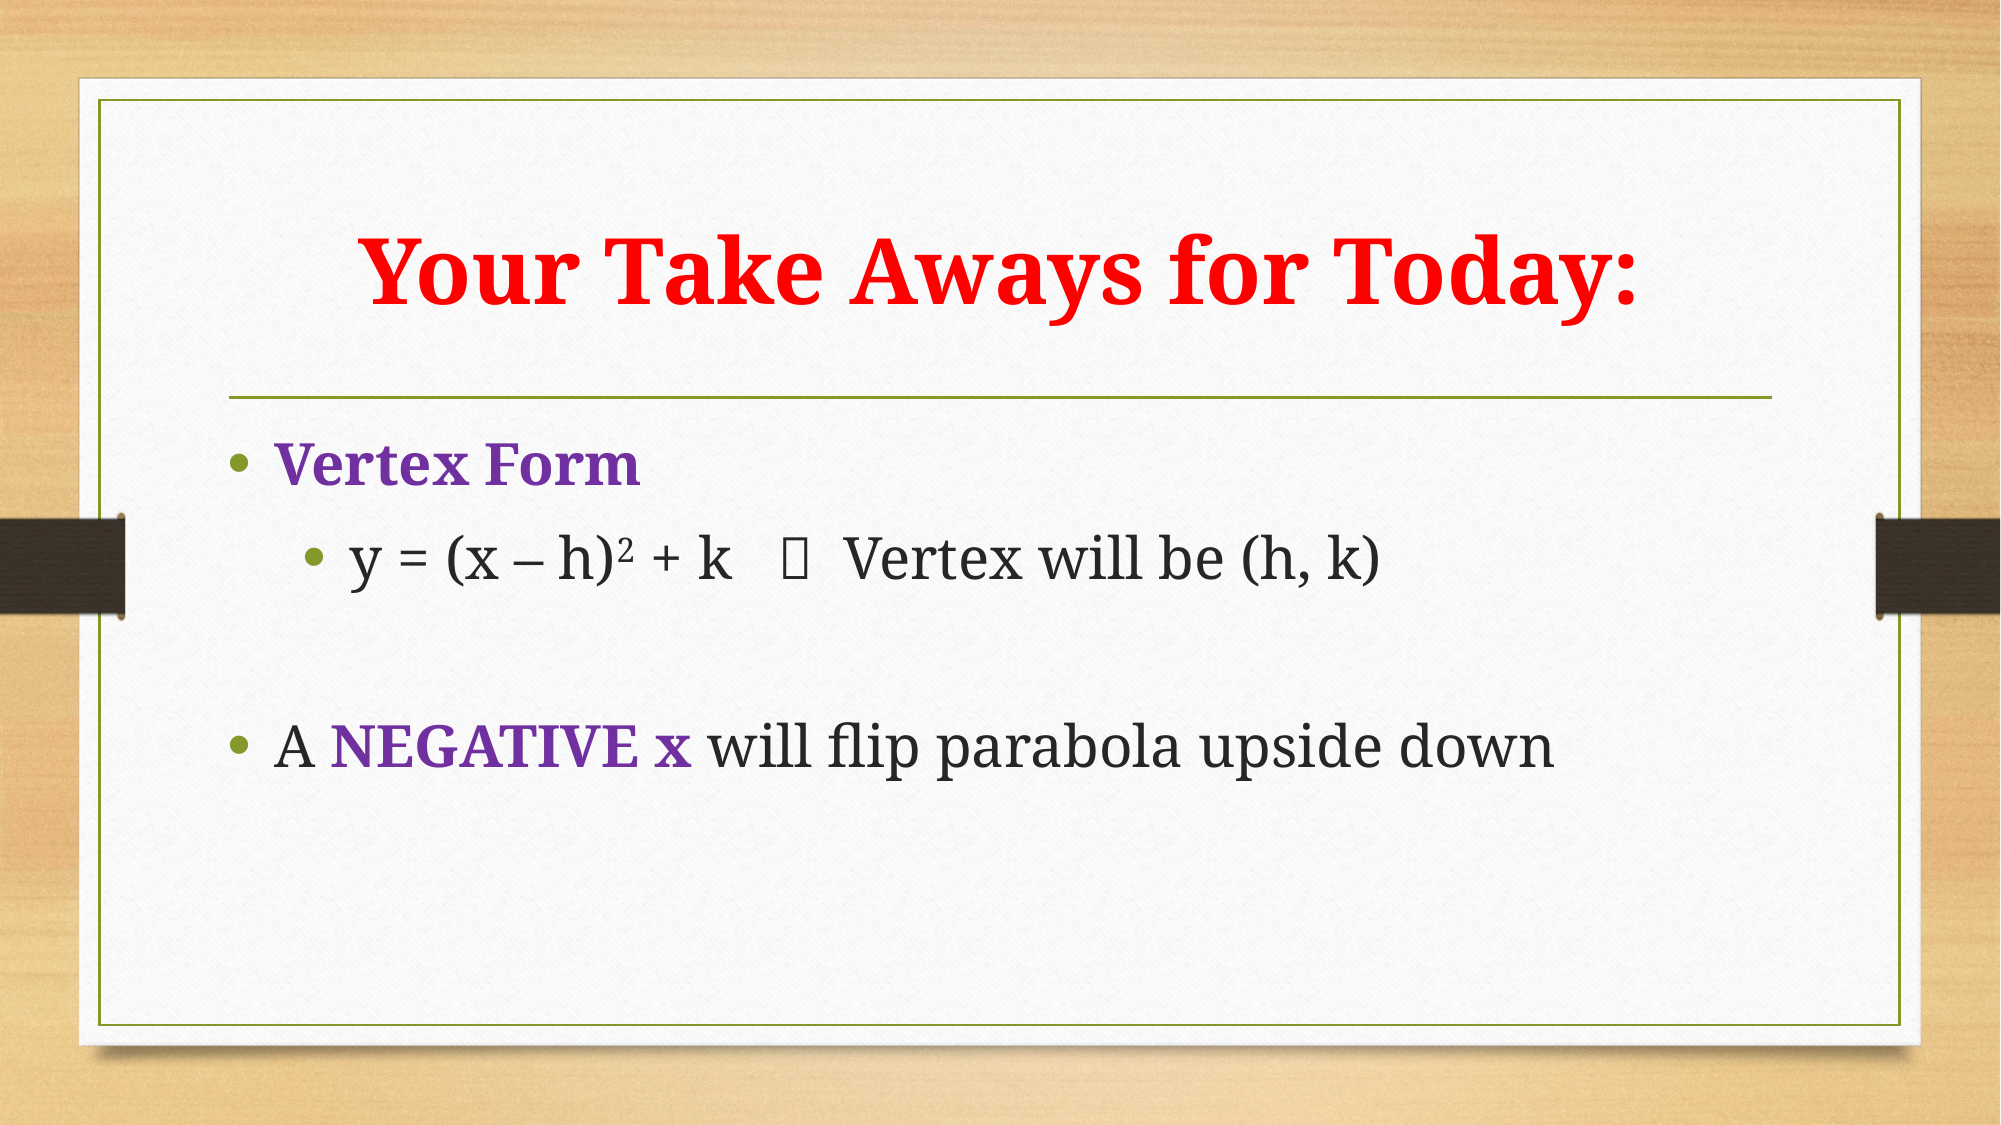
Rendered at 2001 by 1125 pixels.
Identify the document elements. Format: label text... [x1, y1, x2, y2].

picture [0, 0, 2001, 1125]
title Your Take Aways for Today: [212, 161, 1788, 375]
list Vertex Form y = (x – h)2 + k  Vertex will be (h, k) A NEGATIVE x will flip parabola upside down [212, 419, 1788, 964]
